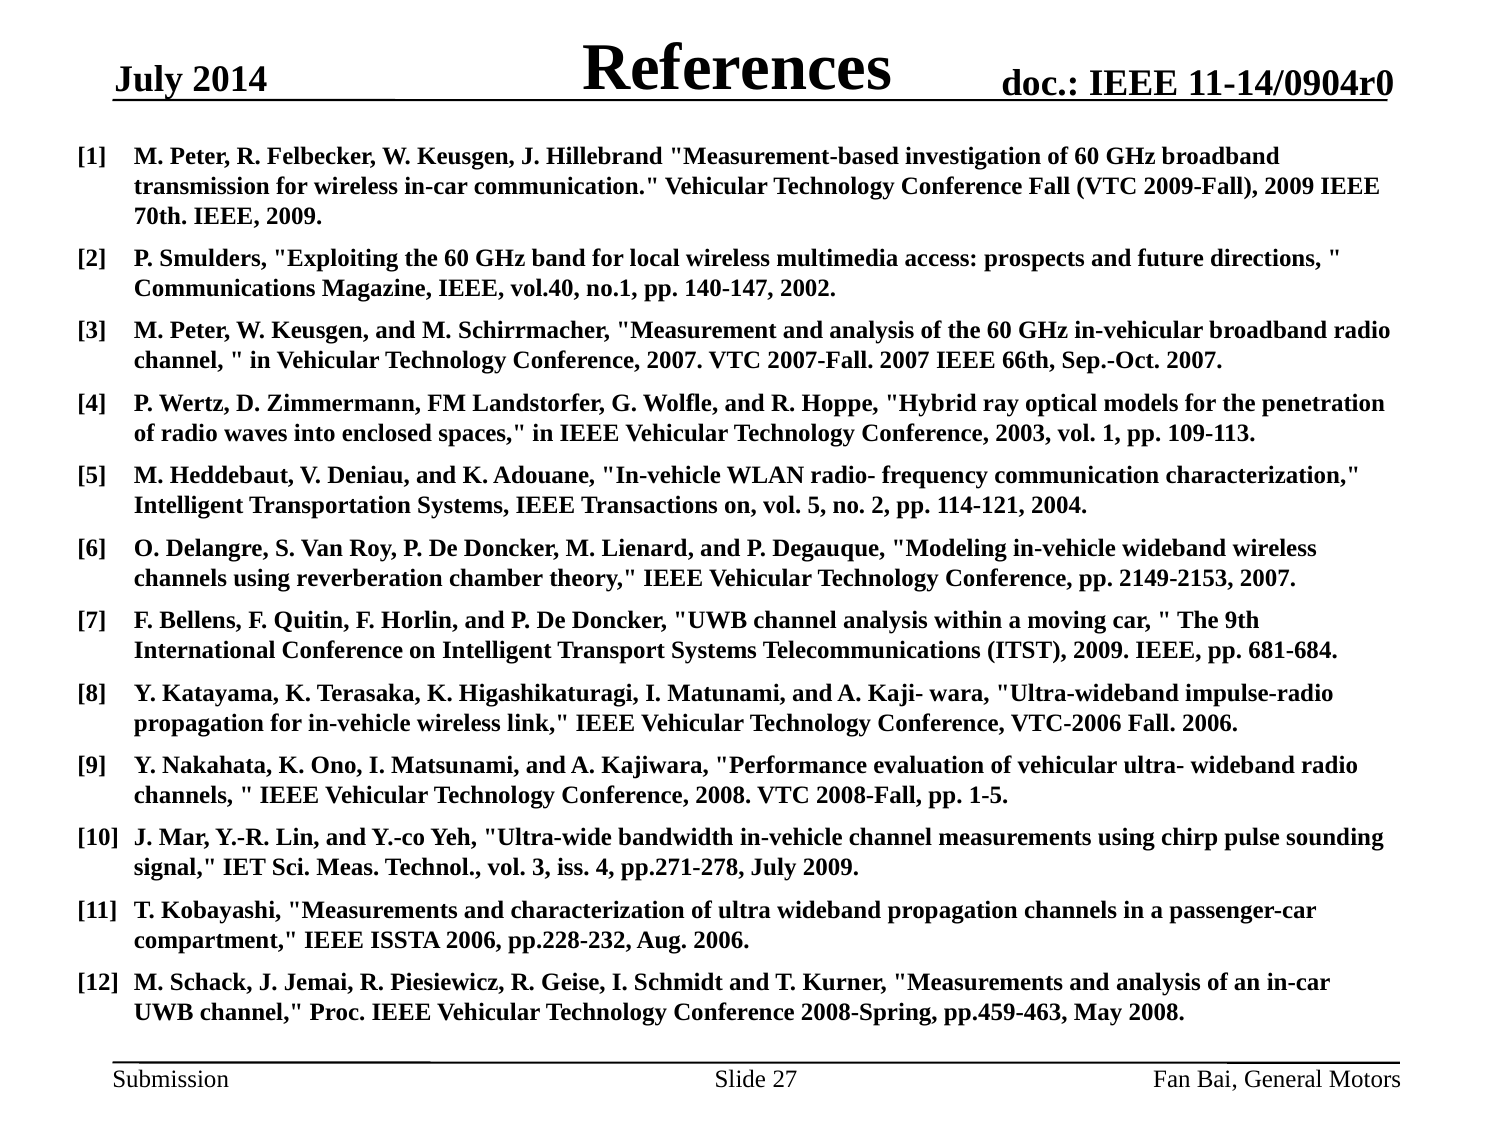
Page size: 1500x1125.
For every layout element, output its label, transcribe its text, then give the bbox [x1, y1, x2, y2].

footer Fan Bai, General Motors [878, 1061, 1402, 1093]
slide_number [114, 54, 423, 100]
slide_number Slide 27 [712, 1061, 800, 1123]
title References [62, 0, 1413, 126]
list [1] M. Peter, R. Felbecker, W. Keusgen, J. Hillebrand "Measurement-based investigation of 60 GHz broadband transmission for wireless in-car communication." Vehicular Technology Conference Fall (VTC 2009-Fall), 2009 IEEE 70th. IEEE, 2009. [2] P. Smulders, "Exploiting the 60 GHz band for local wireless multimedia access: prospects and future directions, " Communications Magazine, IEEE, vol.40, no.1, pp. 140-147, 2002. [3] M. Peter, W. Keusgen, and M. Schirrmacher, "Measurement and analysis of the 60 GHz in-vehicular broadband radio channel, " in Vehicular Technology Conference, 2007. VTC 2007-Fall. 2007 IEEE 66th, Sep.-Oct. 2007. [4] P. Wertz, D. Zimmermann, FM Landstorfer, G. Wolfle, and R. Hoppe, "Hybrid ray optical models for the penetration of radio waves into enclosed spaces," in IEEE Vehicular Technology Conference, 2003, vol. 1, pp. 109-113. [5] M. Heddebaut, V. Deniau, and K. Adouane, "In-vehicle WLAN radio- frequency communication characterization," Intelligent Transportation Systems, IEEE Transactions on, vol. 5, no. 2, pp. 114-121, 2004. [6] O. Delangre, S. Van Roy, P. De Doncker, M. Lienard, and P. Degauque, "Modeling in-vehicle wideband wireless channels using reverberation chamber theory," IEEE Vehicular Technology Conference, pp. 2149-2153, 2007. [7] F. Bellens, F. Quitin, F. Horlin, and P. De Doncker, "UWB channel analysis within a moving car, " The 9th International Conference on Intelligent Transport Systems Telecommunications (ITST), 2009. IEEE, pp. 681-684. [8] Y. Katayama, K. Terasaka, K. Higashikaturagi, I. Matunami, and A. Kaji- wara, "Ultra-wideband impulse-radio propagation for in-vehicle wireless link," IEEE Vehicular Technology Conference, VTC-2006 Fall. 2006. [9] Y. Nakahata, K. Ono, I. Matsunami, and A. Kajiwara, "Performance evaluation of vehicular ultra- wideband radio channels, " IEEE Vehicular Technology Conference, 2008. VTC 2008-Fall, pp. 1-5. [10] J. Mar, Y.-R. Lin, and Y.-co Yeh, "Ultra-wide bandwidth in-vehicle channel measurements using chirp pulse sounding signal," IET Sci. Meas. Technol., vol. 3, iss. 4, pp.271-278, July 2009. [11] T. Kobayashi, "Measurements and characterization of ultra wideband propagation channels in a passenger-car compartment," IEEE ISSTA 2006, pp.228-232, Aug. 2006. [12] M. Schack, J. Jemai, R. Piesiewicz, R. Geise, I. Schmidt and T. Kurner, "Measurements and analysis of an in-car UWB channel," Proc. IEEE Vehicular Technology Conference 2008-Spring, pp.459-463, May 2008. [62, 131, 1413, 876]
